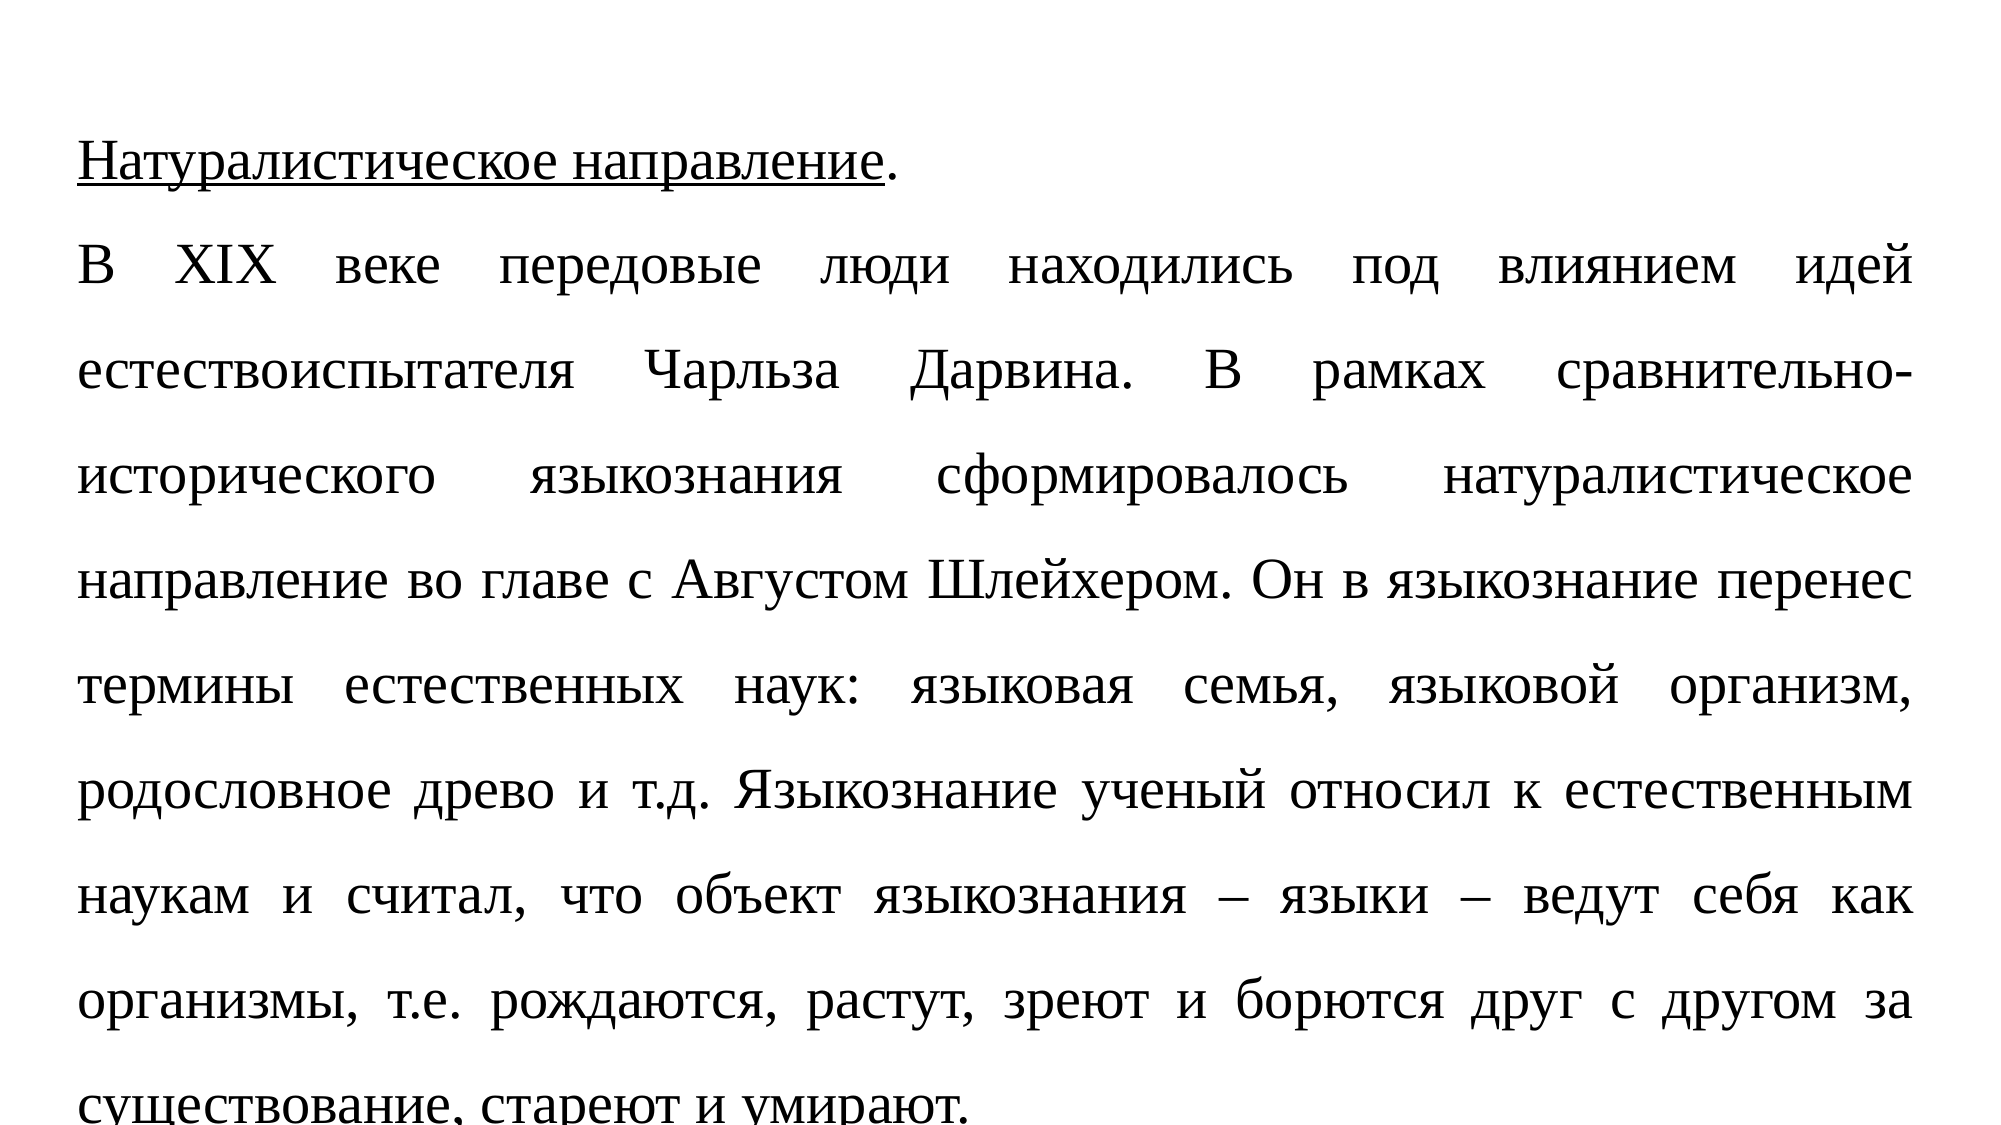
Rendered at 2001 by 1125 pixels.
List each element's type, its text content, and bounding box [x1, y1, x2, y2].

text_box Натуралистическое направление. В XIX веке передовые люди находились под влиянием идей естествоиспытателя Чарльза Дарвина. В рамках сравнительно-исторического языкознания сформировалось натуралистическое направление во главе с Августом Шлейхером. Он в языкознание перенес термины естественных наук: языковая семья, языковой организм, родословное древо и т.д. Языкознание ученый относил к естественным наукам и считал, что объект языкознания – языки – ведут себя как организмы, т.е. рождаются, растут, зреют и борются друг с другом за существование, стареют и умирают. [62, 78, 1930, 1125]
